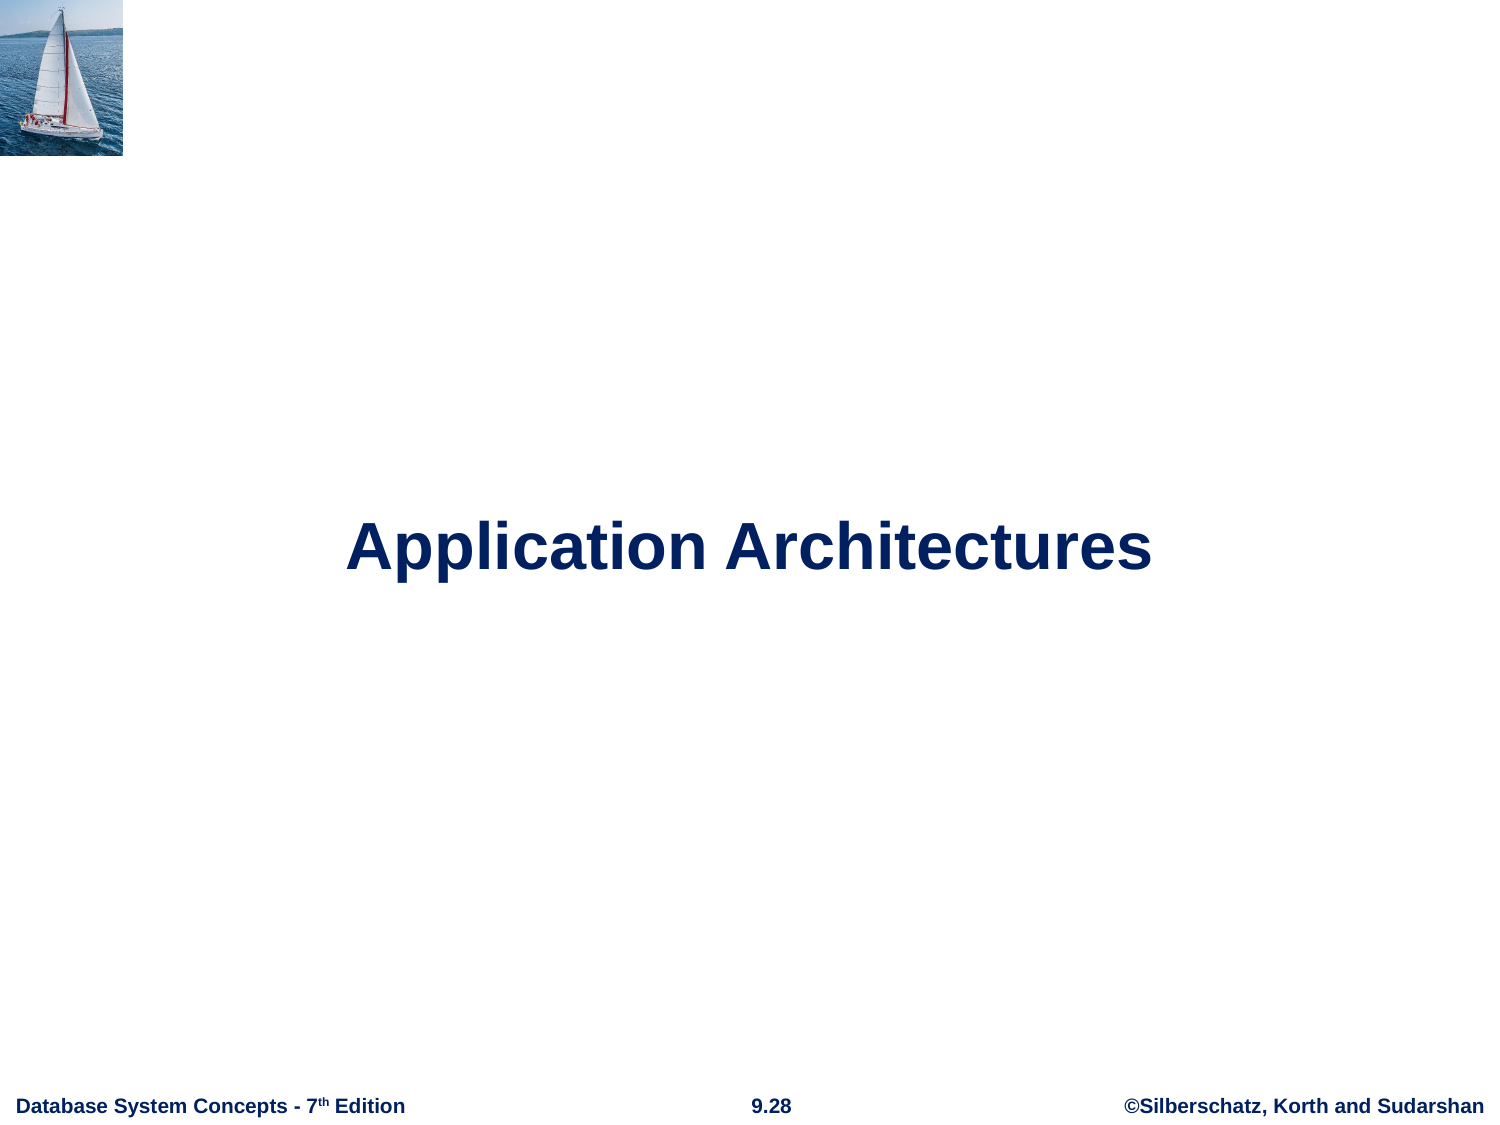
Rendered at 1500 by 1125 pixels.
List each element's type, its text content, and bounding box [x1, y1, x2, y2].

title Application Architectures [112, 349, 1388, 591]
picture [0, 0, 123, 156]
